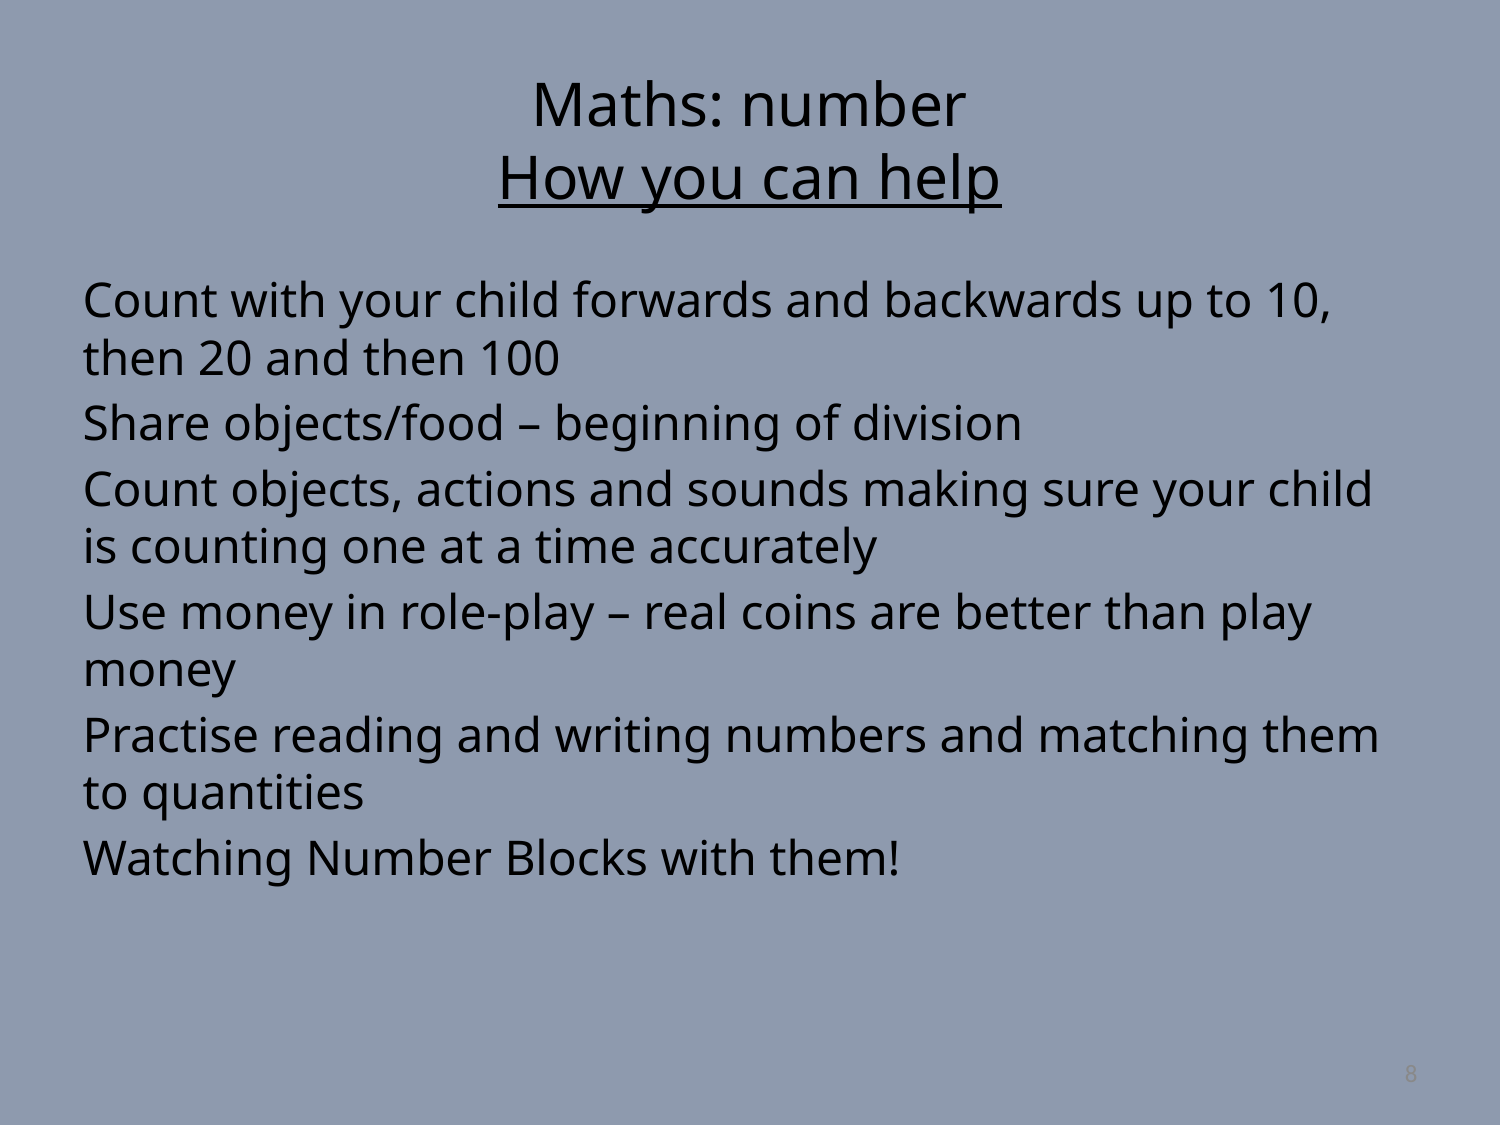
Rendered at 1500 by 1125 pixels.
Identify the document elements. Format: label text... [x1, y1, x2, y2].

title Maths: number How you can help [74, 44, 1426, 234]
text_box 8 [1074, 1050, 1425, 1096]
subtitle Count with your child forwards and backwards up to 10, then 20 and then 100 Share objects/food – beginning of division Count objects, actions and sounds making sure your child is counting one at a time accurately Use money in role-play – real coins are better than play money Practise reading and writing numbers and matching them to quantities Watching Number Blocks with them! [74, 261, 1426, 1006]
